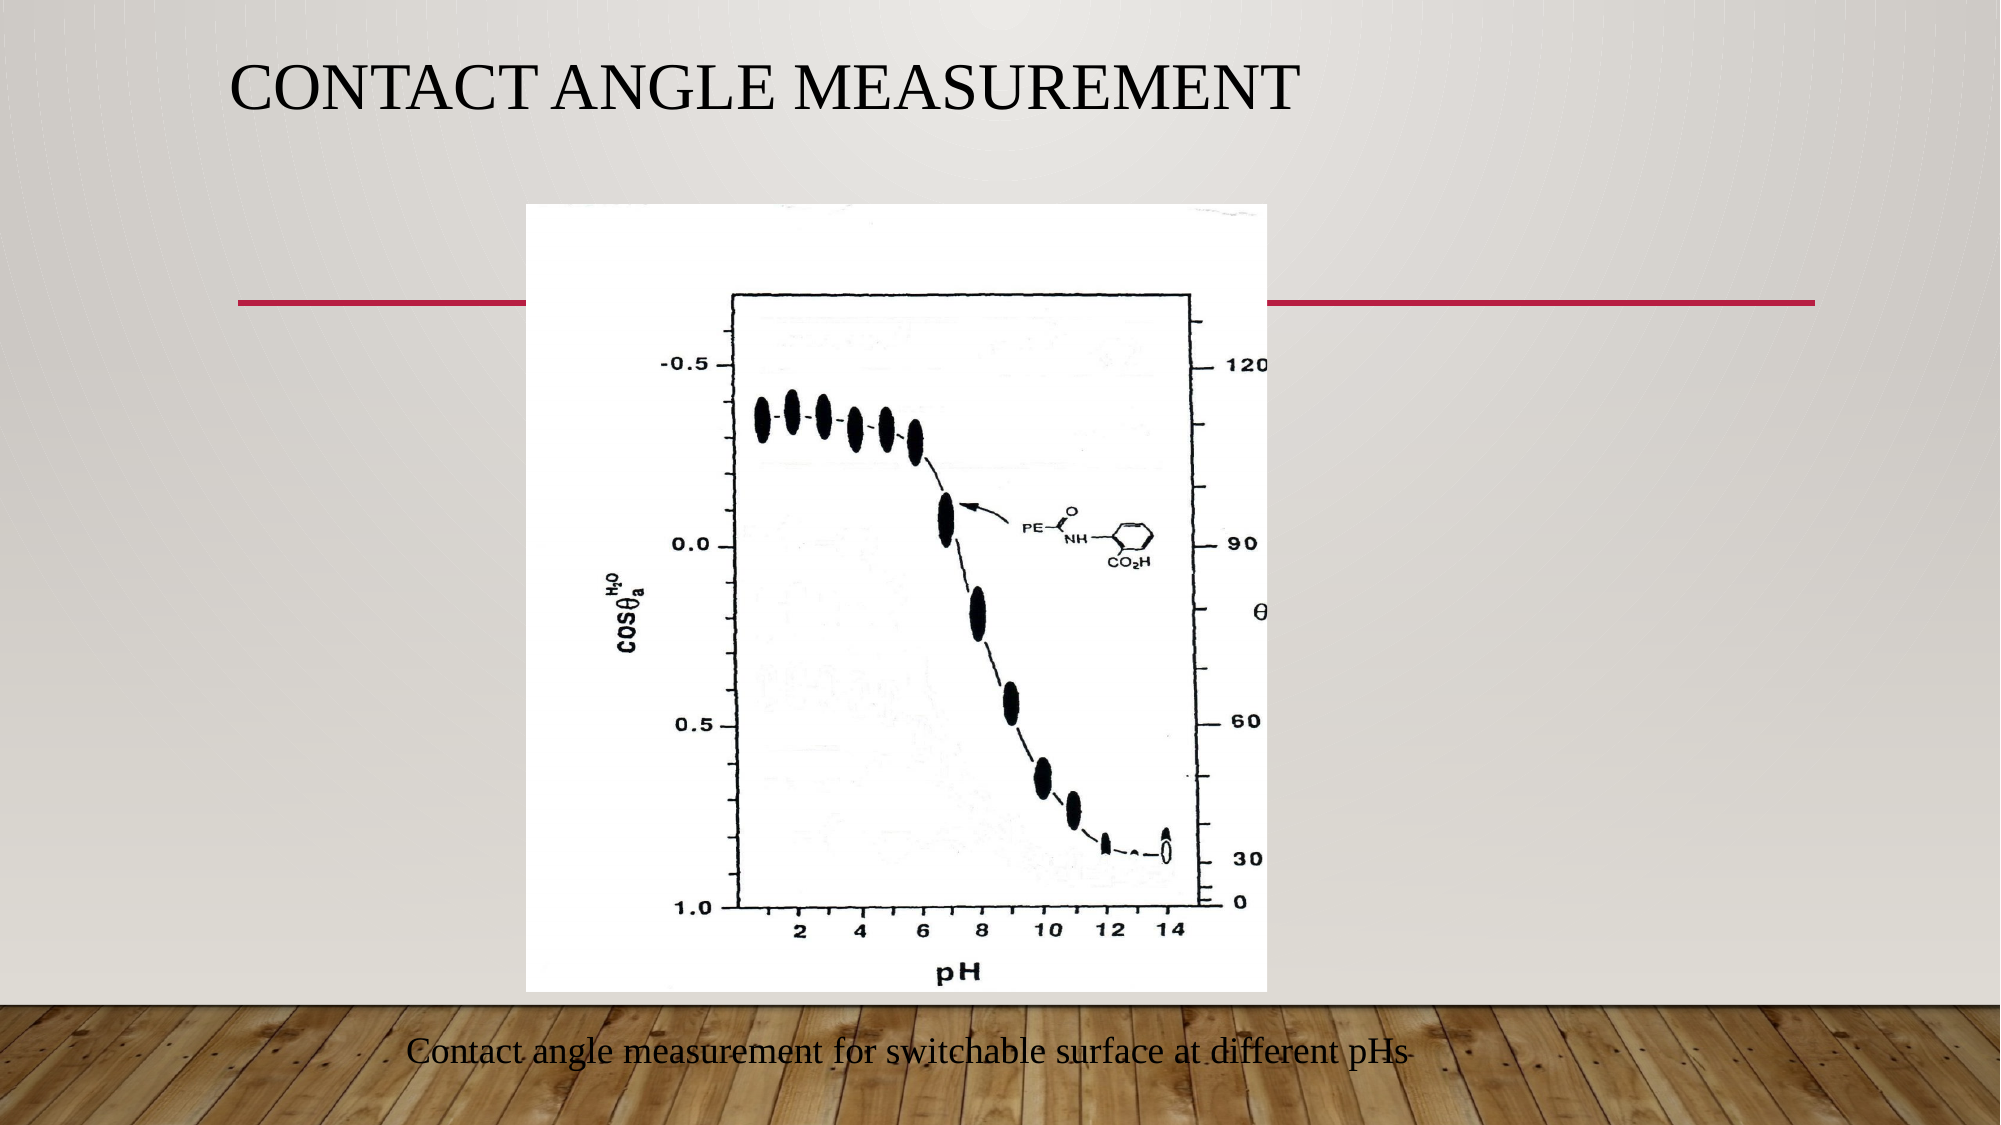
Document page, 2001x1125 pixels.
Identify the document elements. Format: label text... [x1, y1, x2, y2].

title Contact angle measurement [214, 44, 1790, 217]
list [525, 204, 1268, 992]
picture [0, 1005, 2000, 1125]
text_box Contact angle measurement for switchable surface at different pHs [391, 1018, 1516, 1079]
